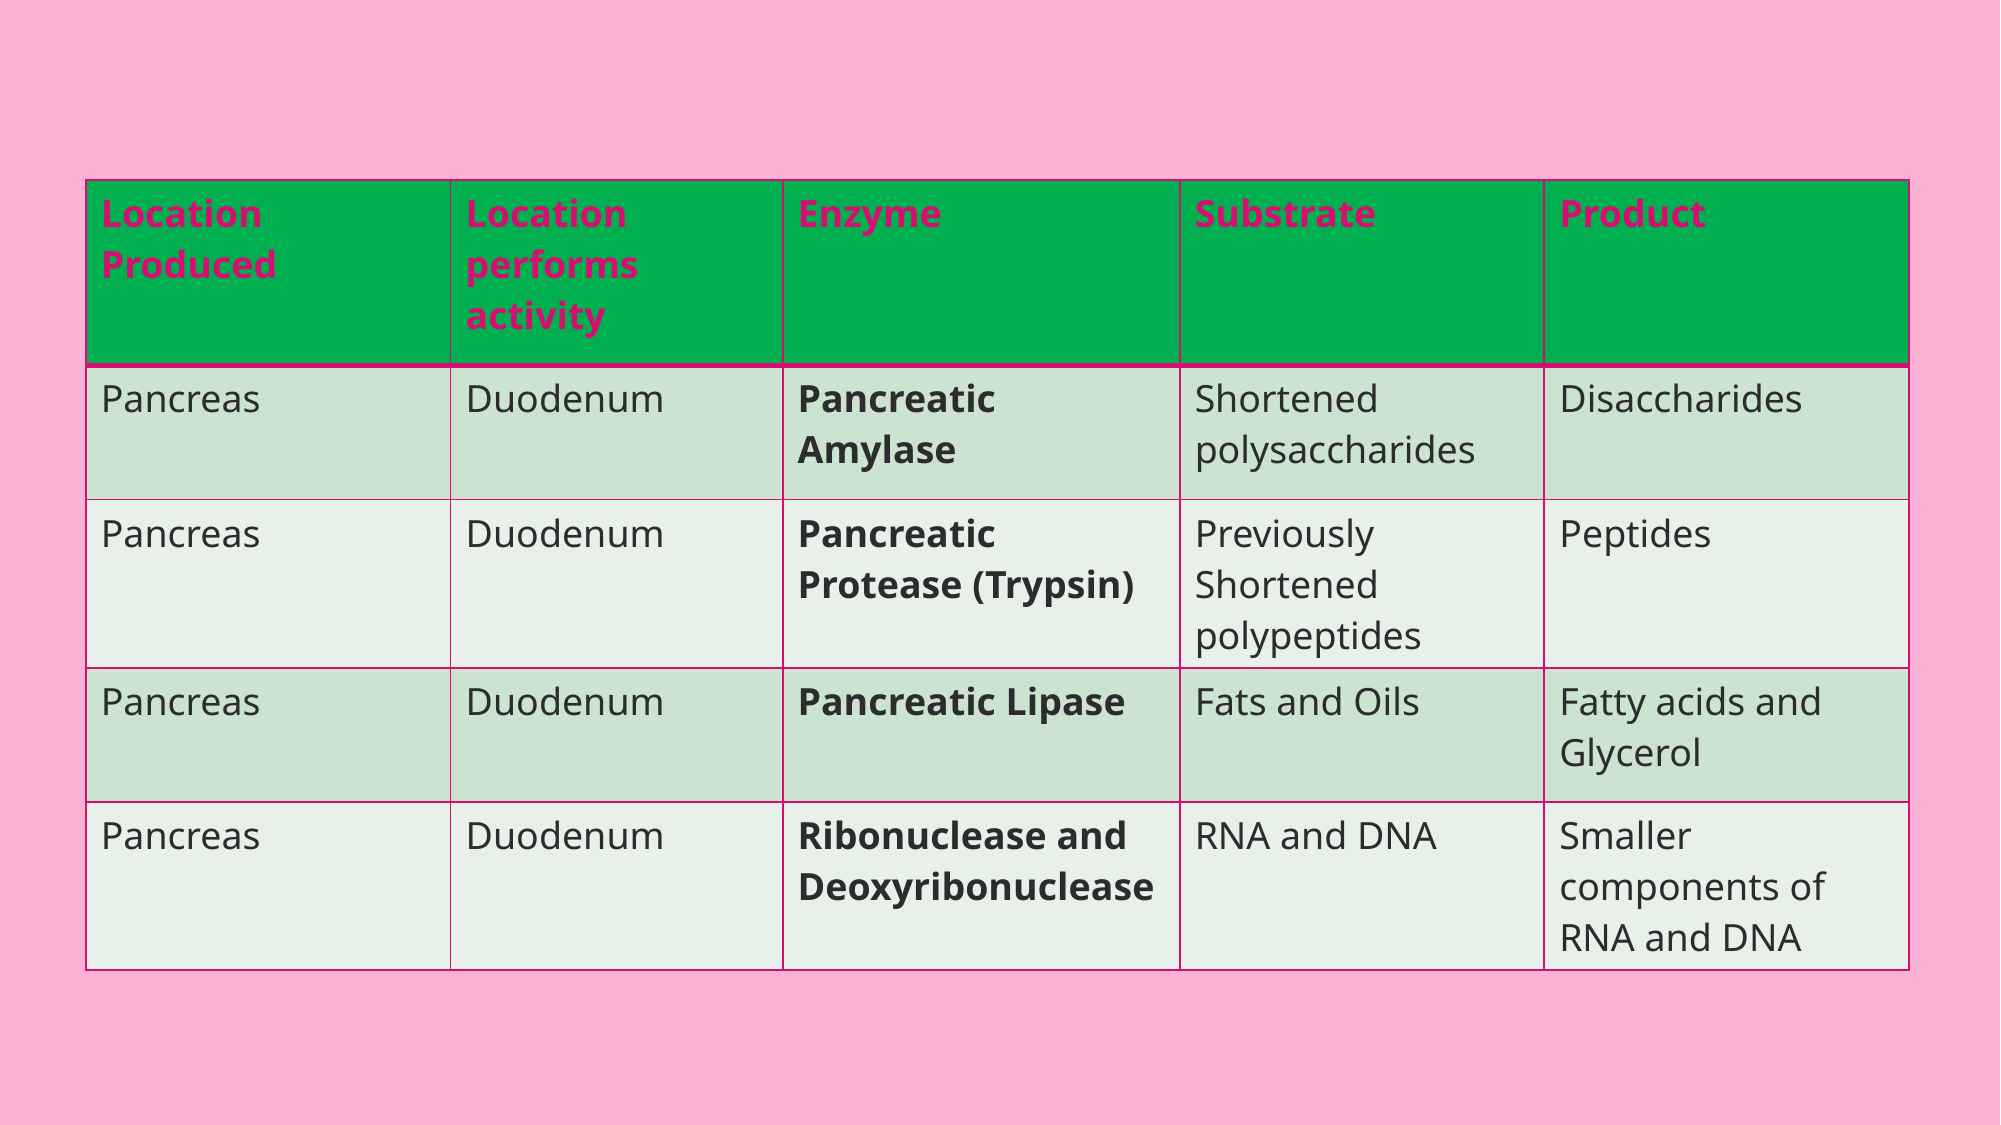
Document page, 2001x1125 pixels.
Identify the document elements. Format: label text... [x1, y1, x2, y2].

table_cell Shortened polysaccharides [1181, 368, 1543, 499]
table_cell Fats and Oils [1181, 669, 1543, 801]
table_cell Pancreatic Amylase [784, 368, 1179, 499]
table_cell Ribonuclease and Deoxyribonuclease [784, 803, 1179, 969]
table_cell Peptides [1545, 500, 1908, 667]
table_header Enzyme [784, 181, 1179, 363]
table_cell Pancreas [87, 368, 450, 499]
table_cell Duodenum [451, 669, 782, 801]
table_header Location performs activity [451, 181, 782, 363]
table_cell Duodenum [451, 803, 782, 969]
table_cell Pancreatic Protease (Trypsin) [784, 500, 1179, 667]
table_cell Disaccharides [1545, 368, 1908, 499]
table_header Location Produced [87, 181, 450, 363]
table_header Product [1545, 181, 1908, 363]
table_cell RNA and DNA [1181, 803, 1543, 969]
table_cell Duodenum [451, 368, 782, 499]
table_cell Pancreatic Lipase [784, 669, 1179, 801]
table_cell Fatty acids and Glycerol [1545, 669, 1908, 801]
table_cell Pancreas [87, 500, 450, 667]
table_cell Pancreas [87, 669, 450, 801]
table_cell Pancreas [87, 803, 450, 969]
table_header Substrate [1181, 181, 1543, 363]
table_cell Duodenum [451, 500, 782, 667]
table_cell Previously Shortened polypeptides [1181, 500, 1543, 667]
table_cell Smaller components of RNA and DNA [1545, 803, 1908, 969]
